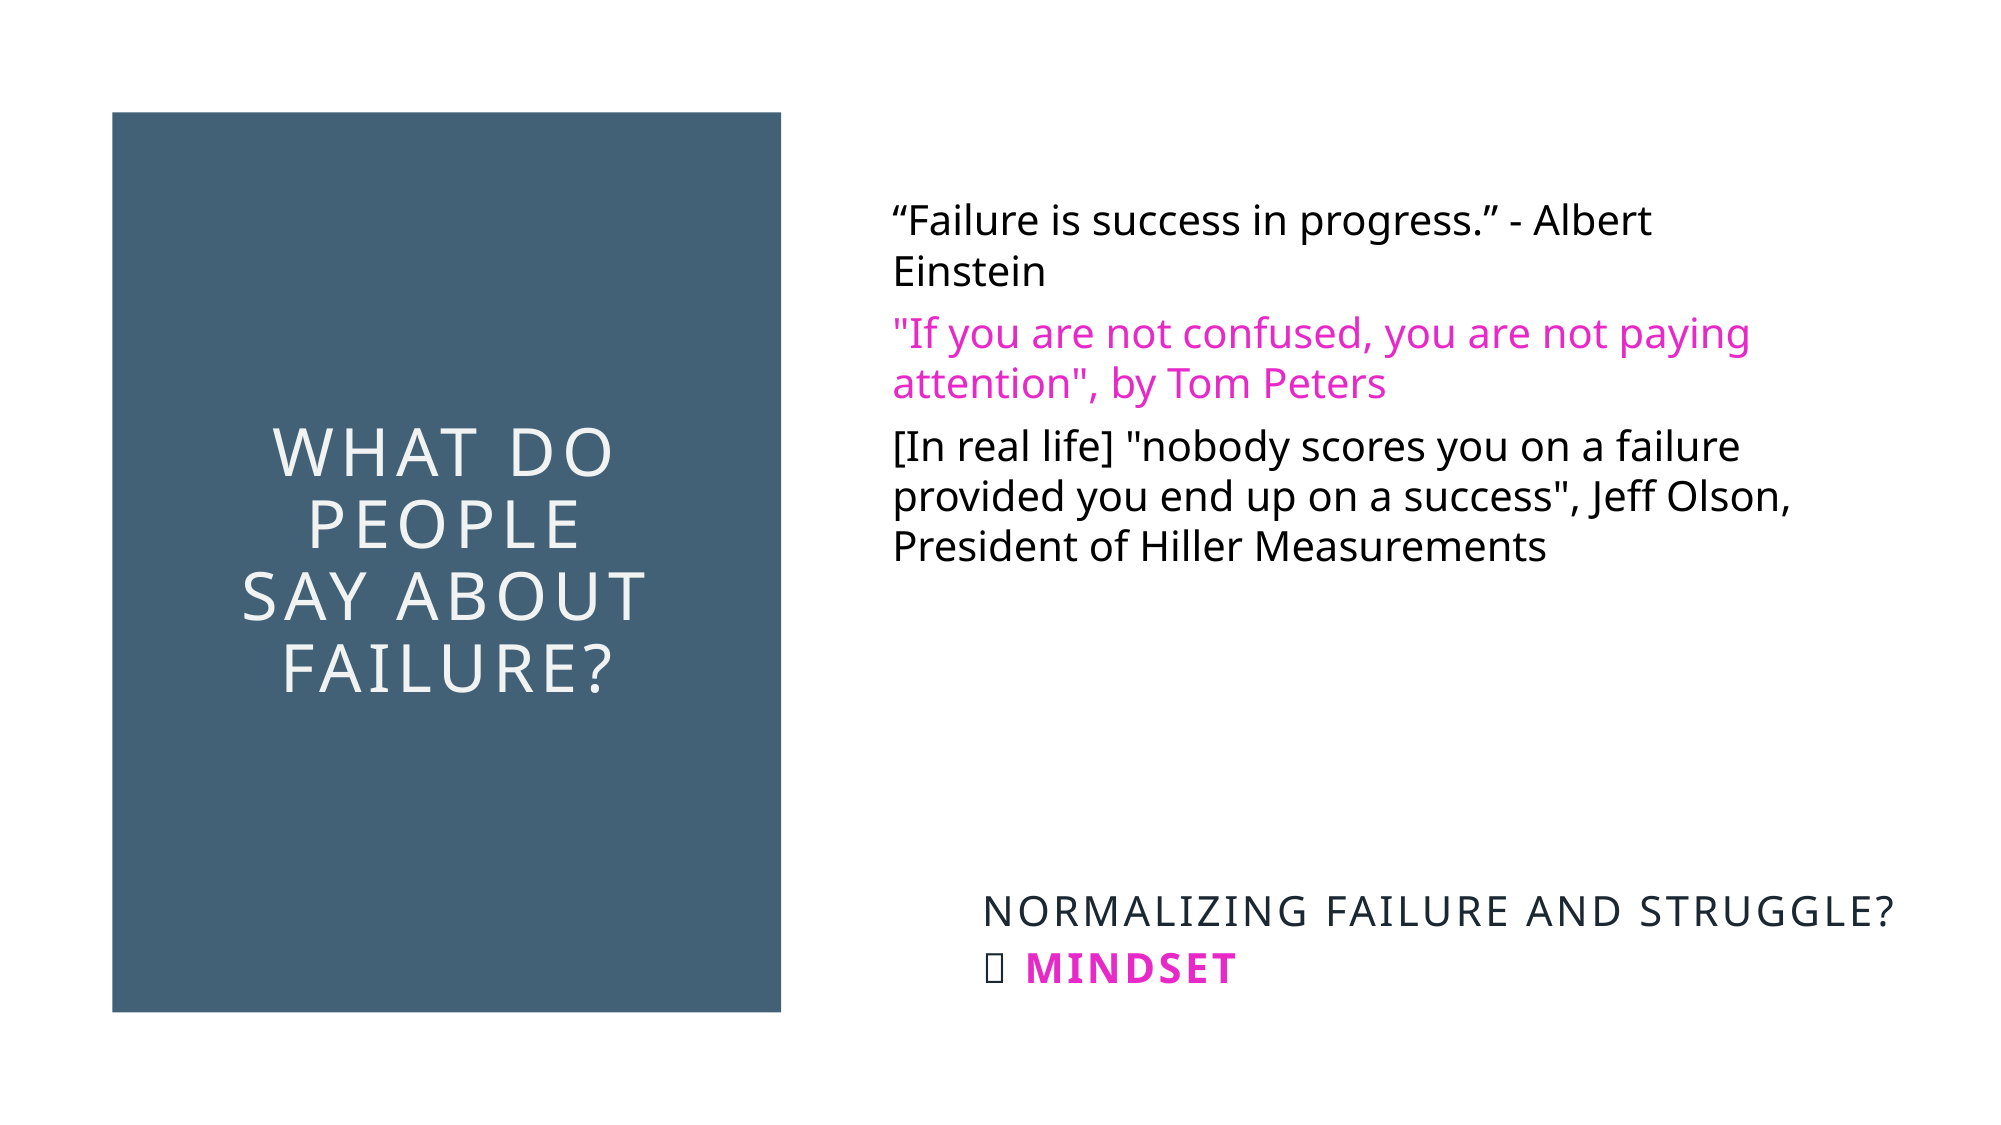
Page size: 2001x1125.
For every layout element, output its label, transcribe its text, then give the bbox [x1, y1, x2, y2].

text_box normalizing Failure and struggle?  mindset [967, 875, 1948, 1001]
text_box [111, 111, 782, 1013]
text_box “Failure is success in progress.” - Albert Einstein "If you are not confused, you are not paying attention", by Tom Peters [In real life] "nobody scores you on a failure provided you end up on a success", Jeff Olson, President of Hiller Measurements [877, 186, 1822, 618]
title What do people say about Failure? [225, 224, 669, 900]
